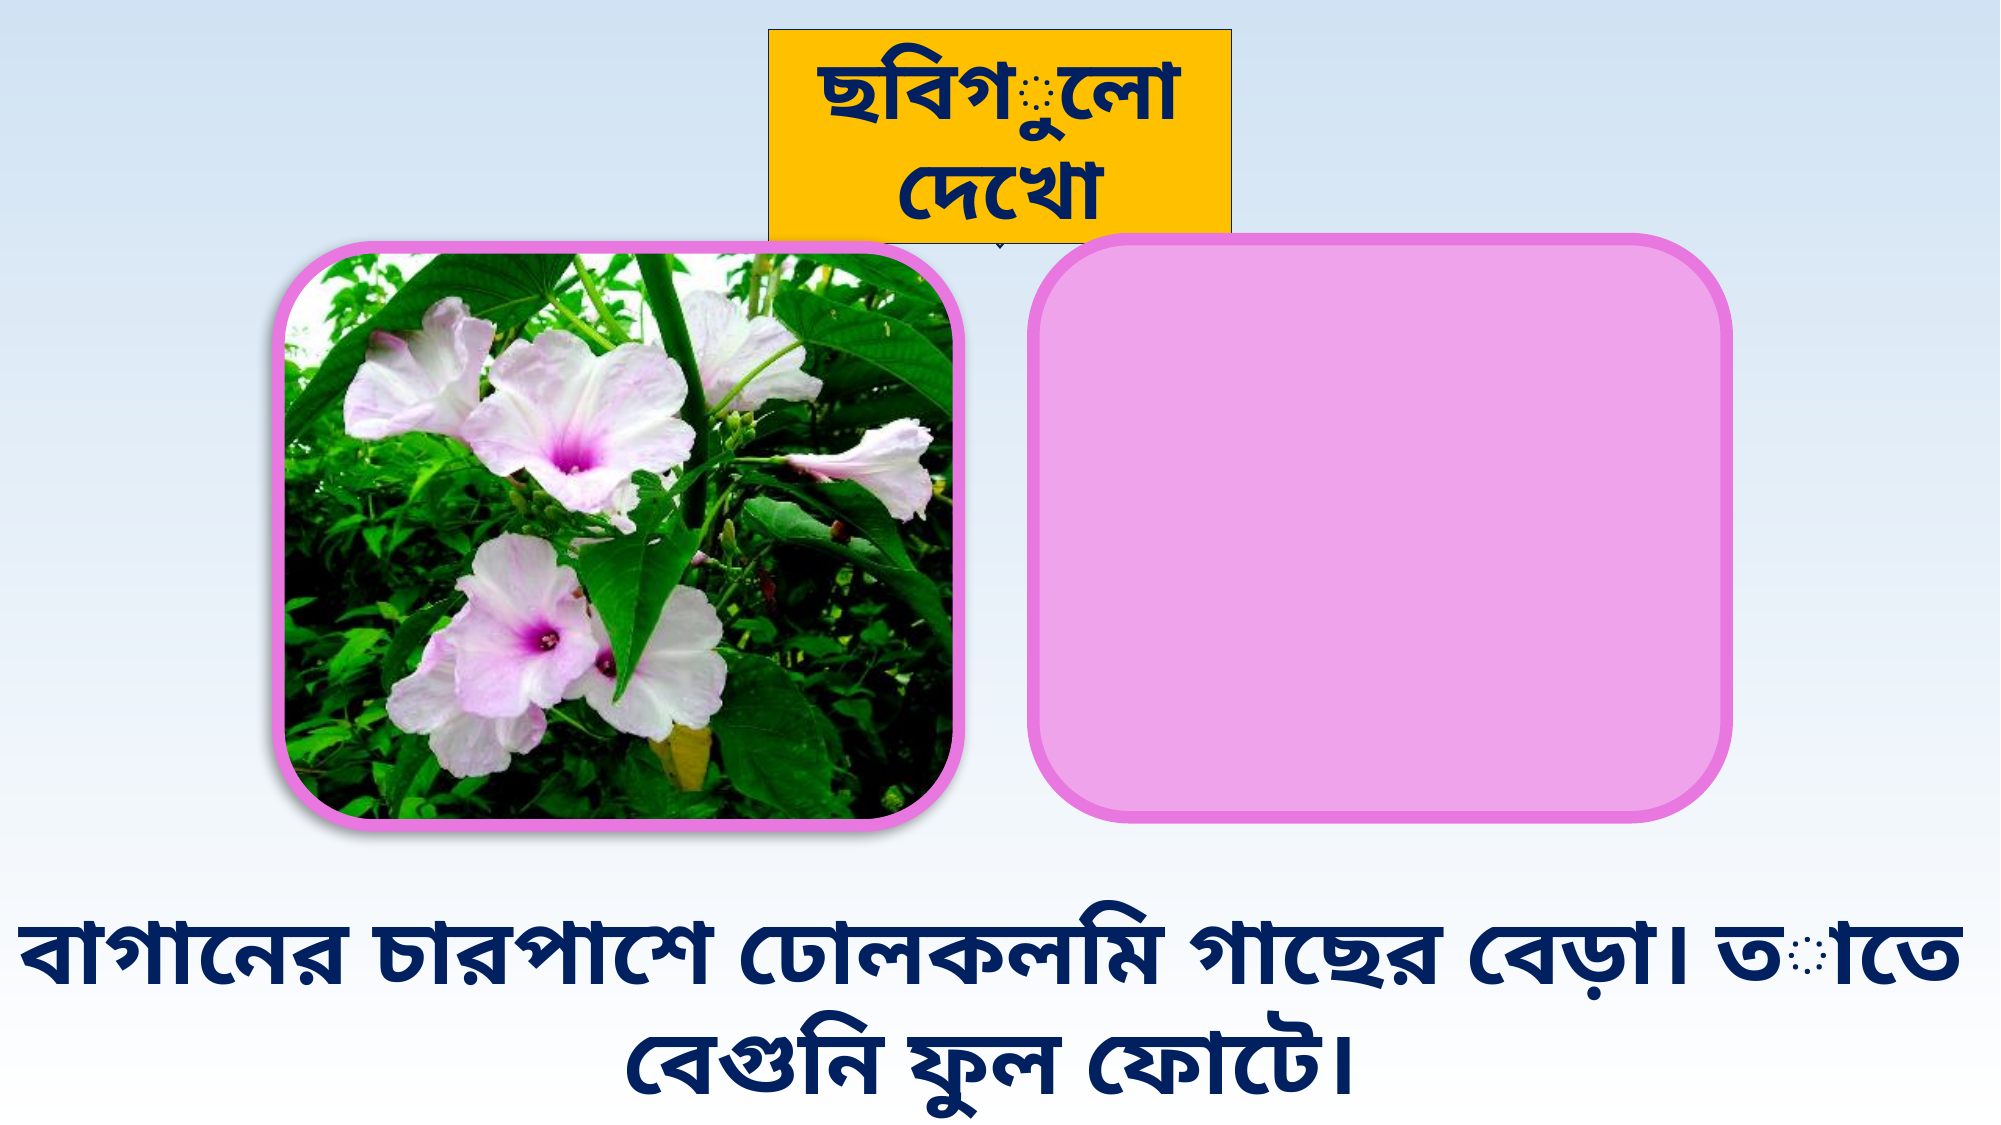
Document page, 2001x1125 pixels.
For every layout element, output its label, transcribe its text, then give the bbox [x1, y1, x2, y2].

text_box বাগানের চারপাশে ঢোলকলমি গাছের বেড়া। তাতে বেগুনি ফুল ফোটে। [0, 885, 1982, 1121]
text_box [768, 29, 1232, 248]
text_box [1032, 238, 1728, 819]
picture [278, 247, 959, 826]
